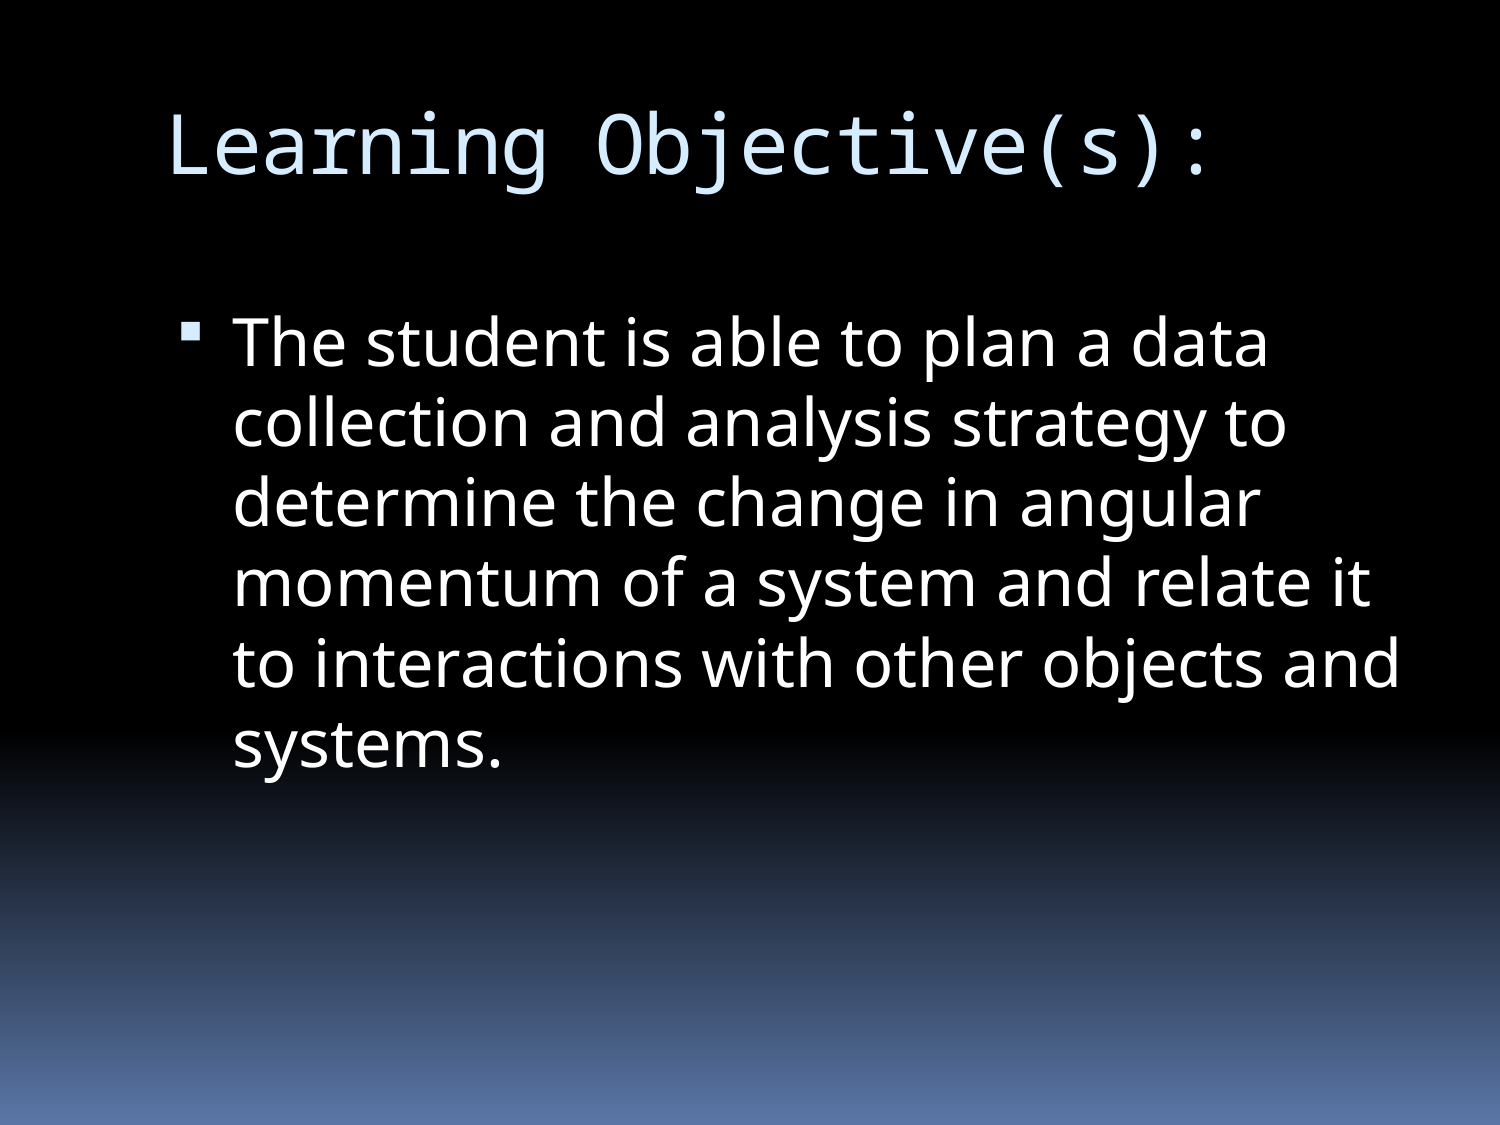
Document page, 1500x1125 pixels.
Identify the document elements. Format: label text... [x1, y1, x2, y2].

title Learning Objective(s): [150, 83, 1425, 234]
list The student is able to plan a data collection and analysis strategy to determine the change in angular momentum of a system and relate it to interactions with other objects and systems. [150, 292, 1425, 1043]
